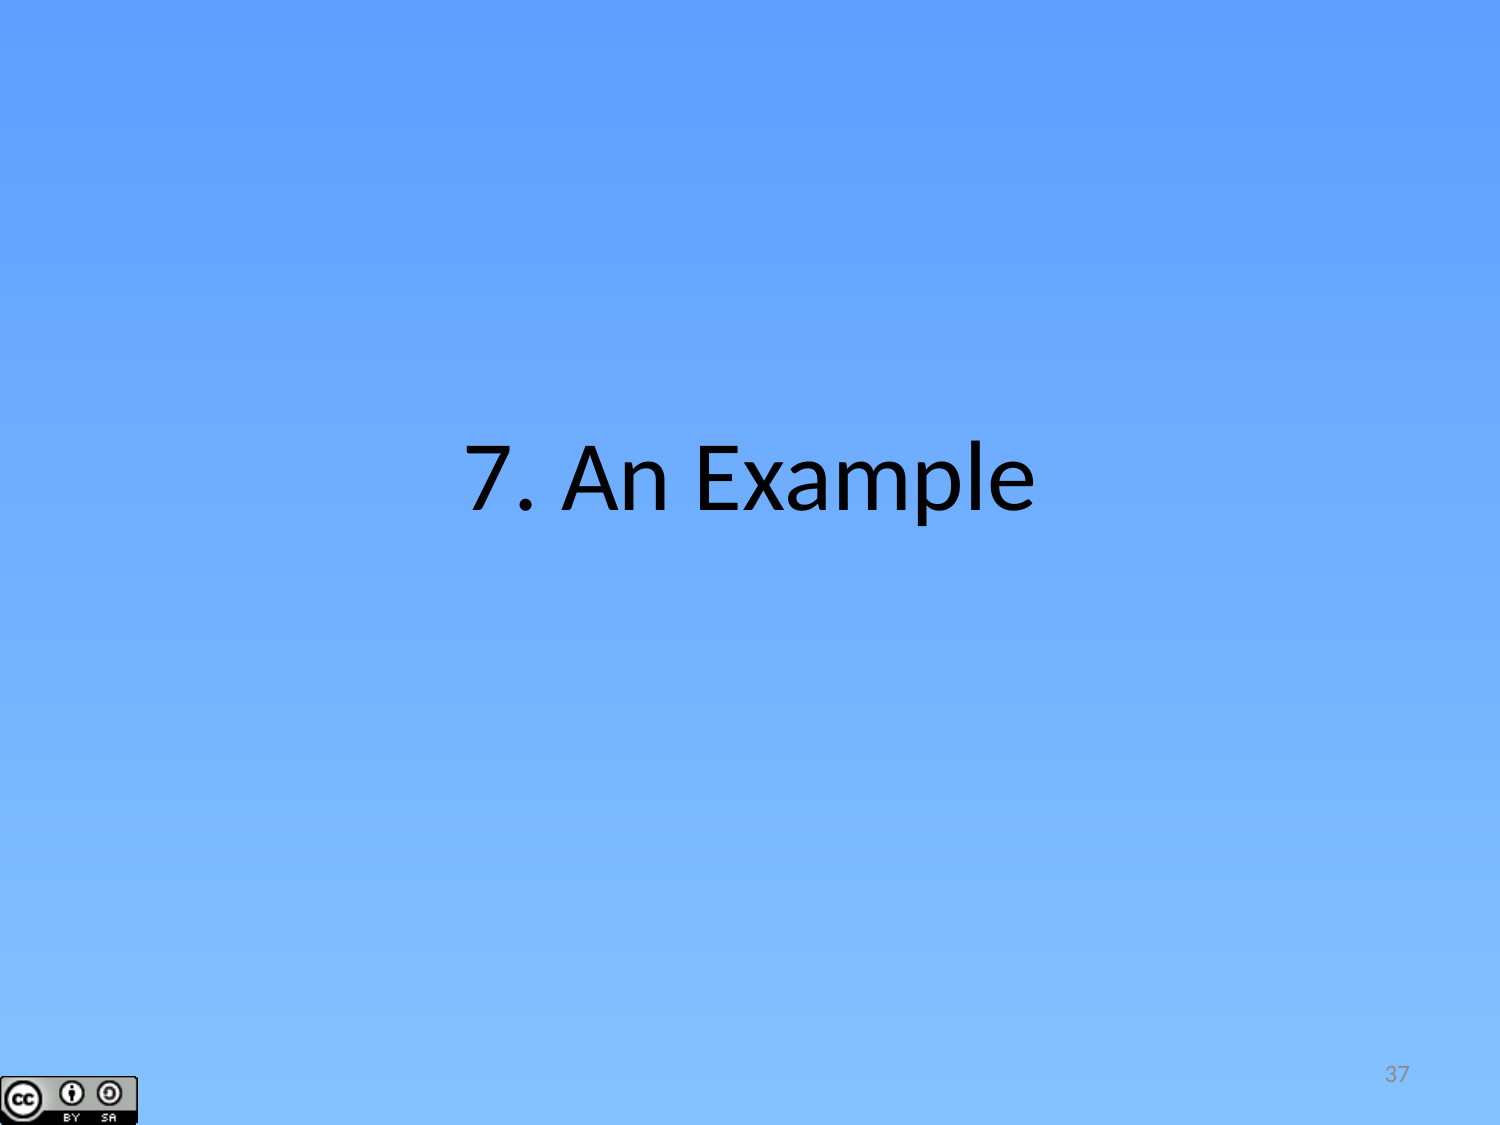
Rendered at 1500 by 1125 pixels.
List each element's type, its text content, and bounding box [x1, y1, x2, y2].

title 7. An Example [112, 349, 1388, 591]
slide_number 37 [1074, 1042, 1425, 1103]
picture [0, 1076, 138, 1125]
